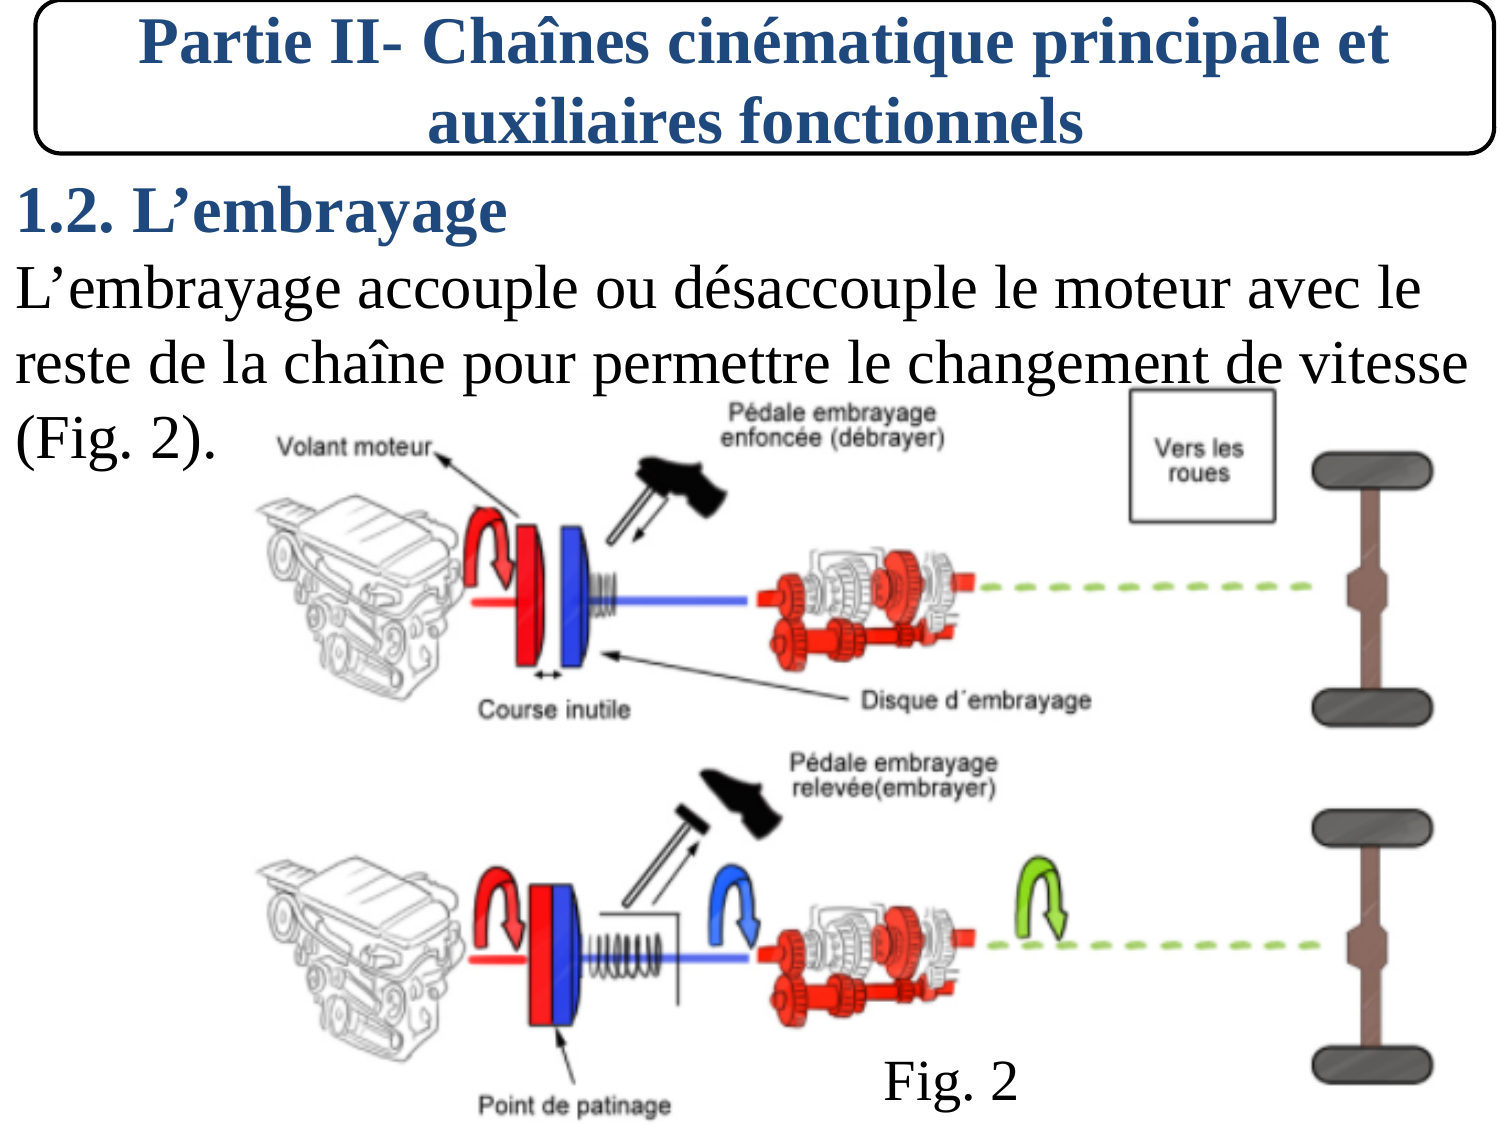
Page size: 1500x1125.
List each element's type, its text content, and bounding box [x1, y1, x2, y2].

picture [229, 373, 1448, 1125]
text_box Partie II- Chaînes cinématique principale et auxiliaires fonctionnels [33, 0, 1497, 156]
text_box 1.2. L’embrayage L’embrayage accouple ou désaccouple le moteur avec le reste de la chaîne pour permettre le changement de vitesse (Fig. 2). [0, 158, 1500, 478]
